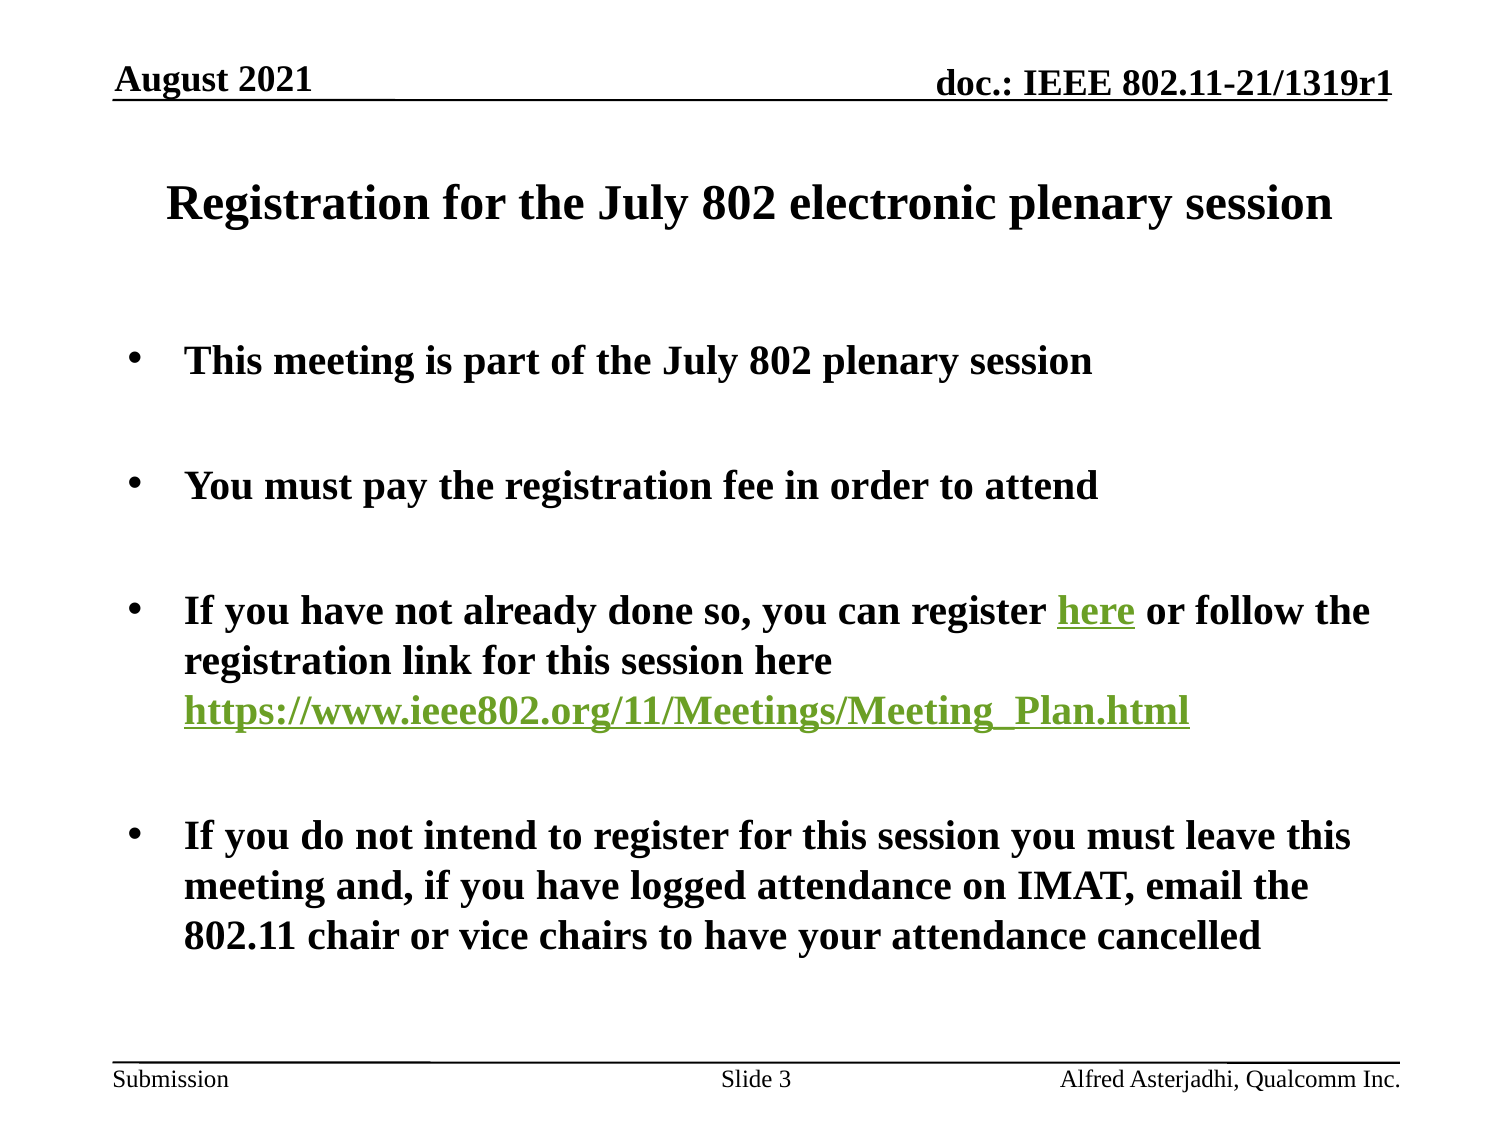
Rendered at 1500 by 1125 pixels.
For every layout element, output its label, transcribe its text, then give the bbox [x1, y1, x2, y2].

title Registration for the July 802 electronic plenary session [112, 112, 1388, 288]
slide_number Slide 3 [712, 1061, 800, 1123]
footer Alfred Asterjadhi, Qualcomm Inc. [878, 1061, 1402, 1093]
list This meeting is part of the July 802 plenary session You must pay the registration fee in order to attend If you have not already done so, you can register here or follow the registration link for this session here https://www.ieee802.org/11/Meetings/Meeting_Plan.html If you do not intend to register for this session you must leave this meeting and, if you have logged attendance on IMAT, email the 802.11 chair or vice chairs to have your attendance cancelled [112, 324, 1388, 1000]
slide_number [114, 54, 423, 100]
